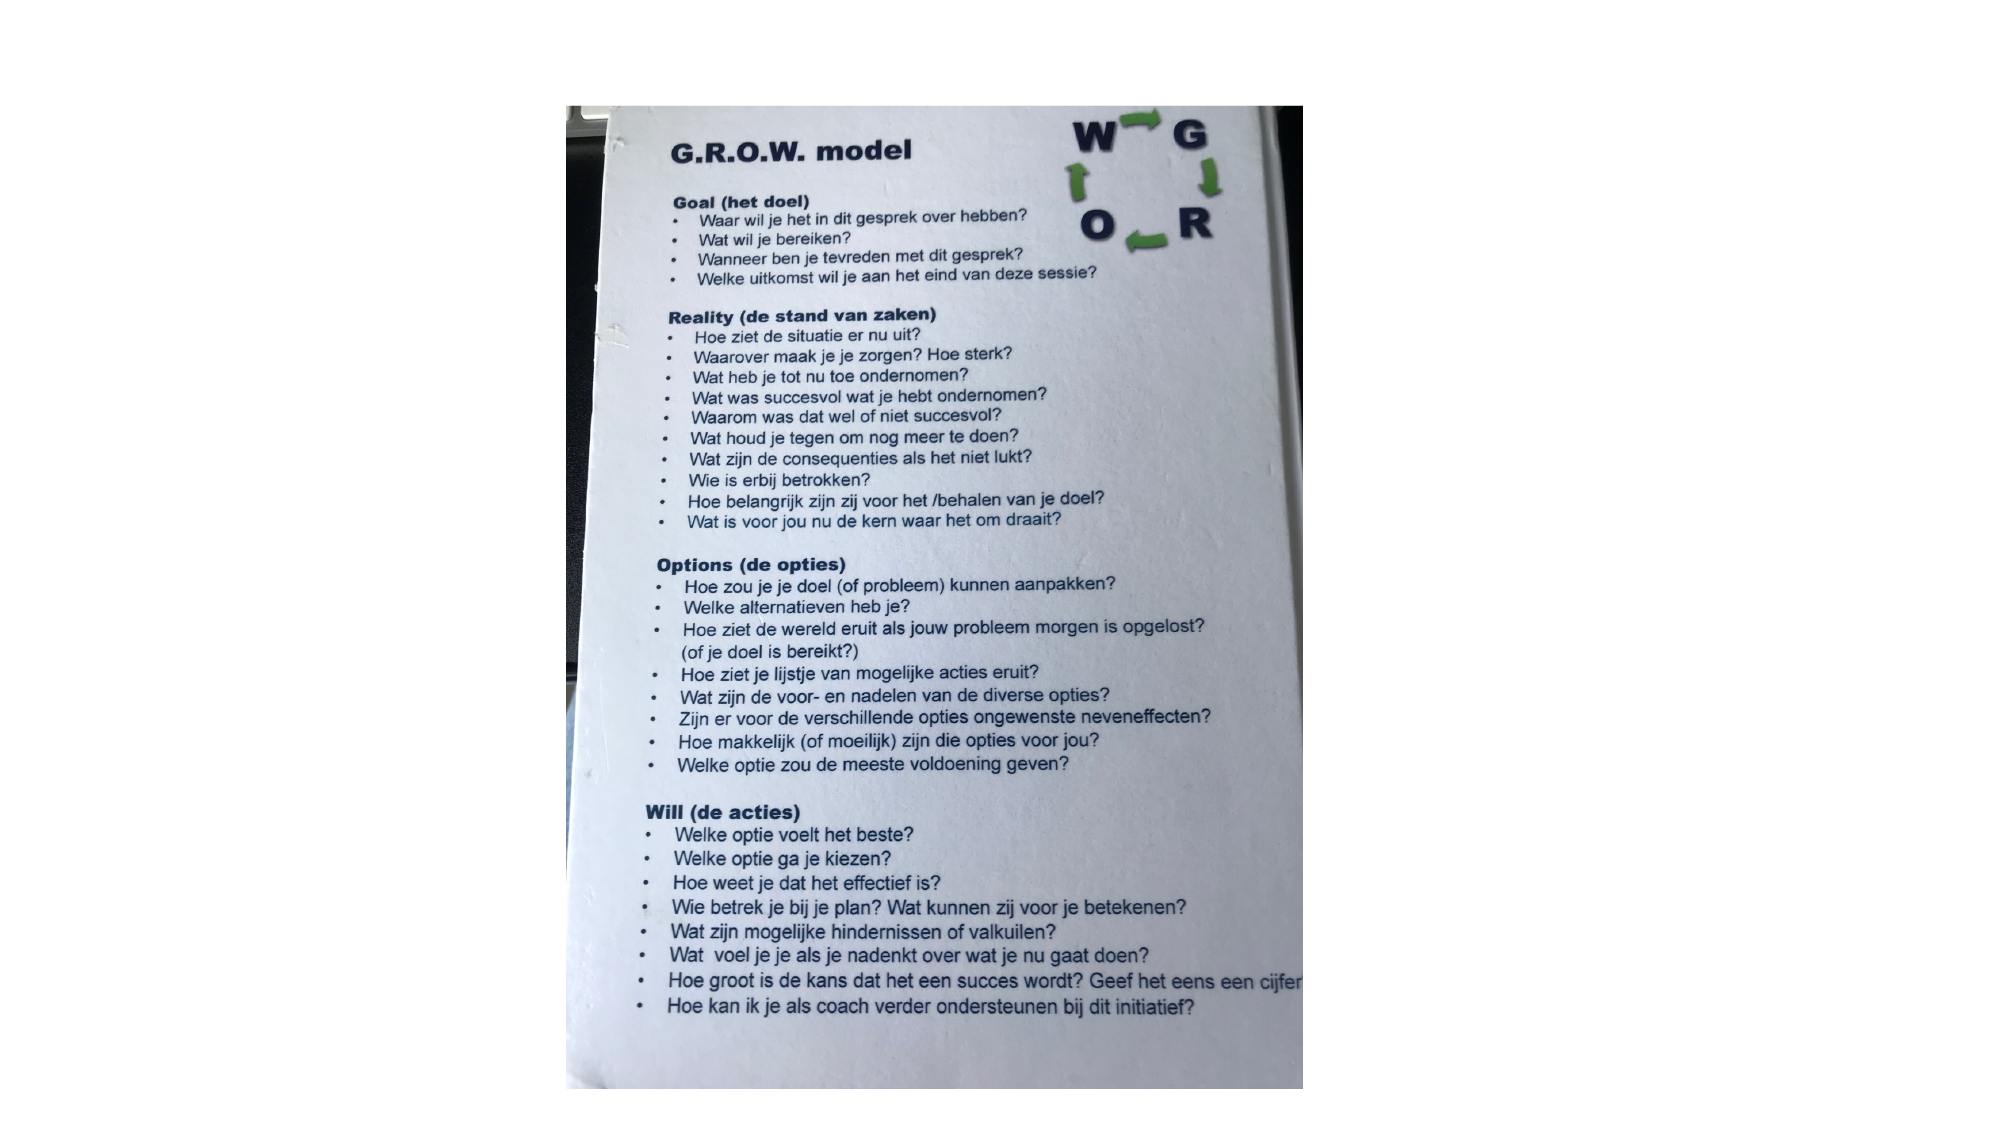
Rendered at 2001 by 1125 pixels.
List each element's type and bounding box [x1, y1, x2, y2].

list [442, 228, 1426, 966]
picture [566, 966, 1303, 1088]
picture [566, 107, 1303, 228]
